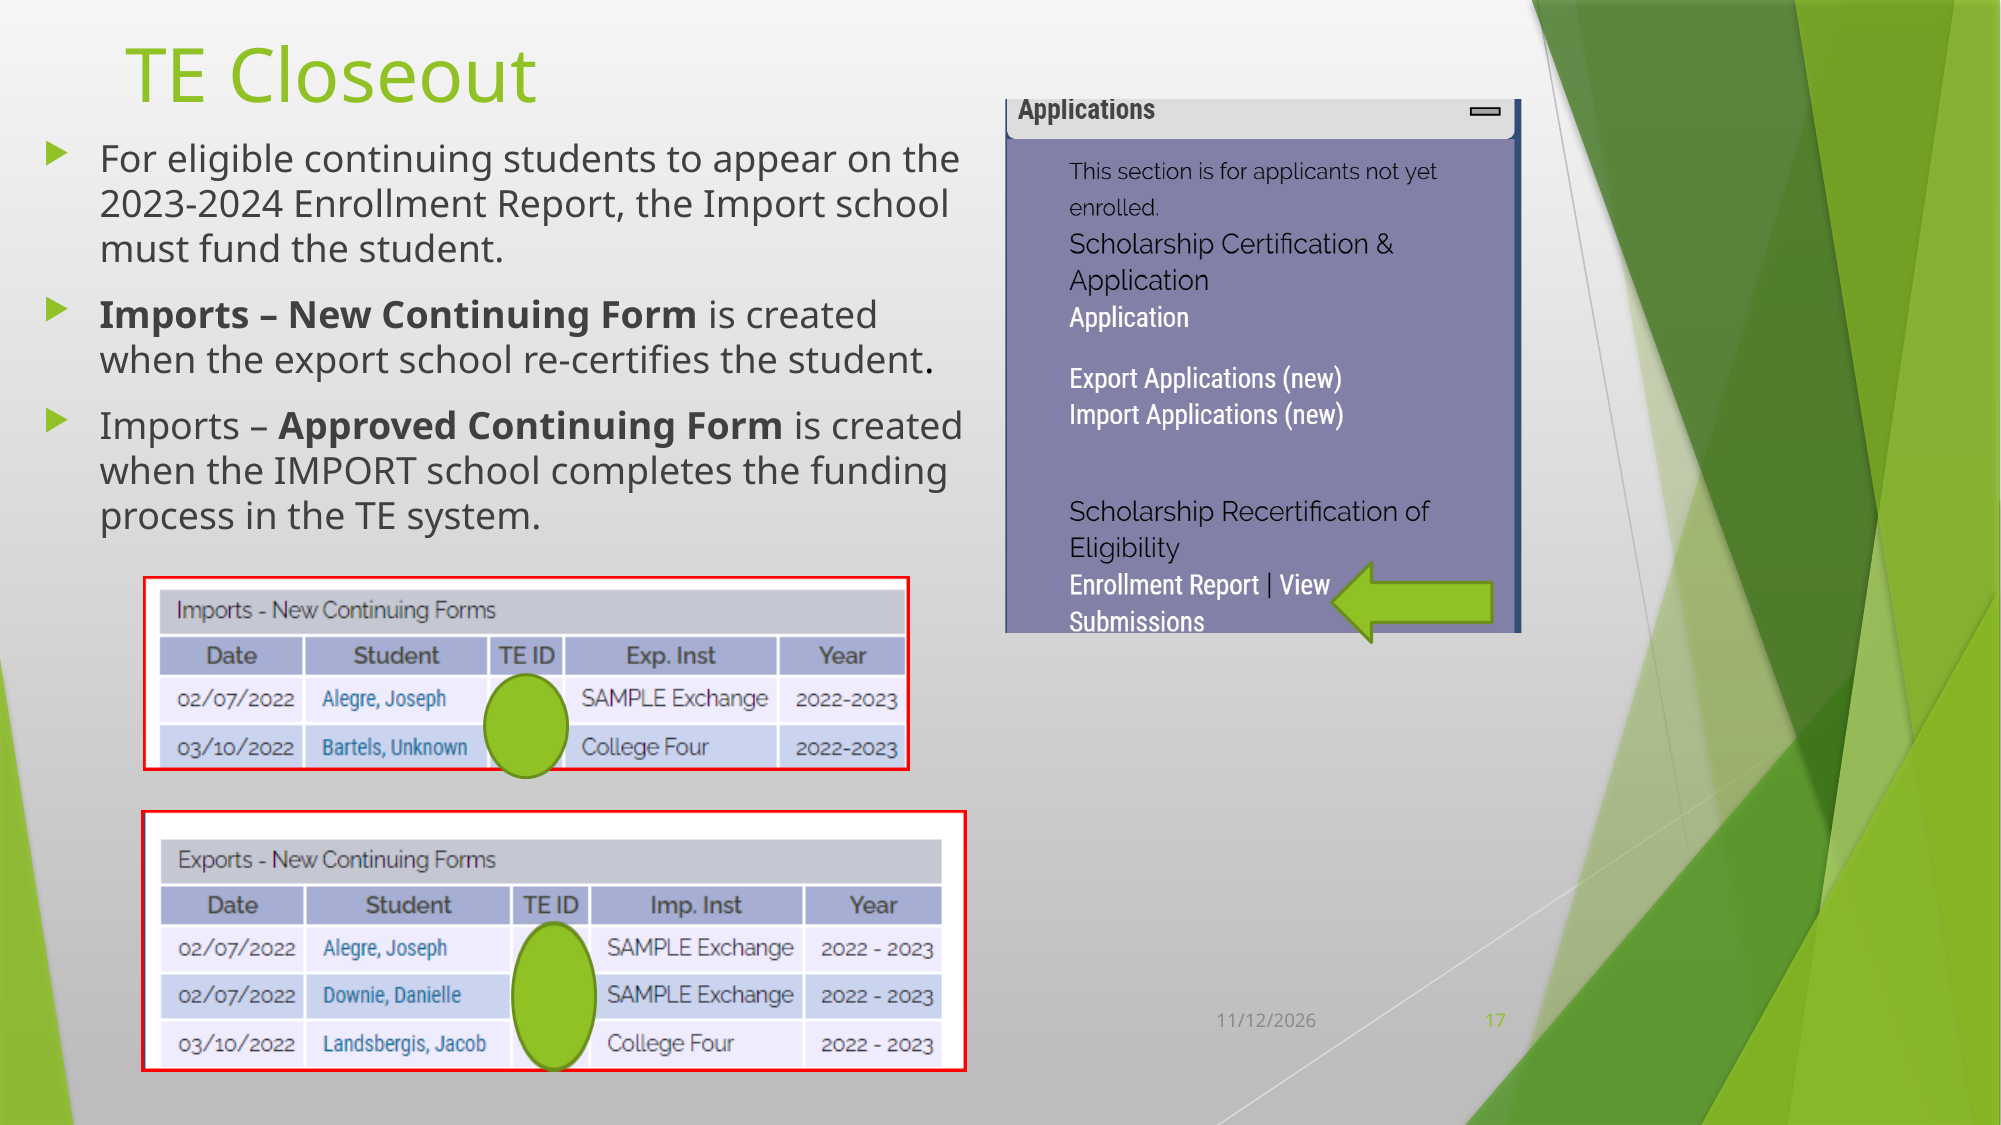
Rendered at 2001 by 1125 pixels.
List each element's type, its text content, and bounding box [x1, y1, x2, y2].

picture [141, 809, 968, 1072]
picture [1004, 99, 1522, 633]
list For eligible continuing students to appear on the 2023-2024 Enrollment Report, the Import school must fund the student. Imports – New Continuing Form is created when the export school re-certifies the student. Imports – Approved Continuing Form is created when the IMPORT school completes the funding process in the TE system. [28, 127, 984, 563]
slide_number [1000, 991, 1332, 1051]
title TE Closeout [110, 20, 967, 127]
slide_number 17 [1409, 991, 1522, 1051]
picture [143, 576, 910, 779]
